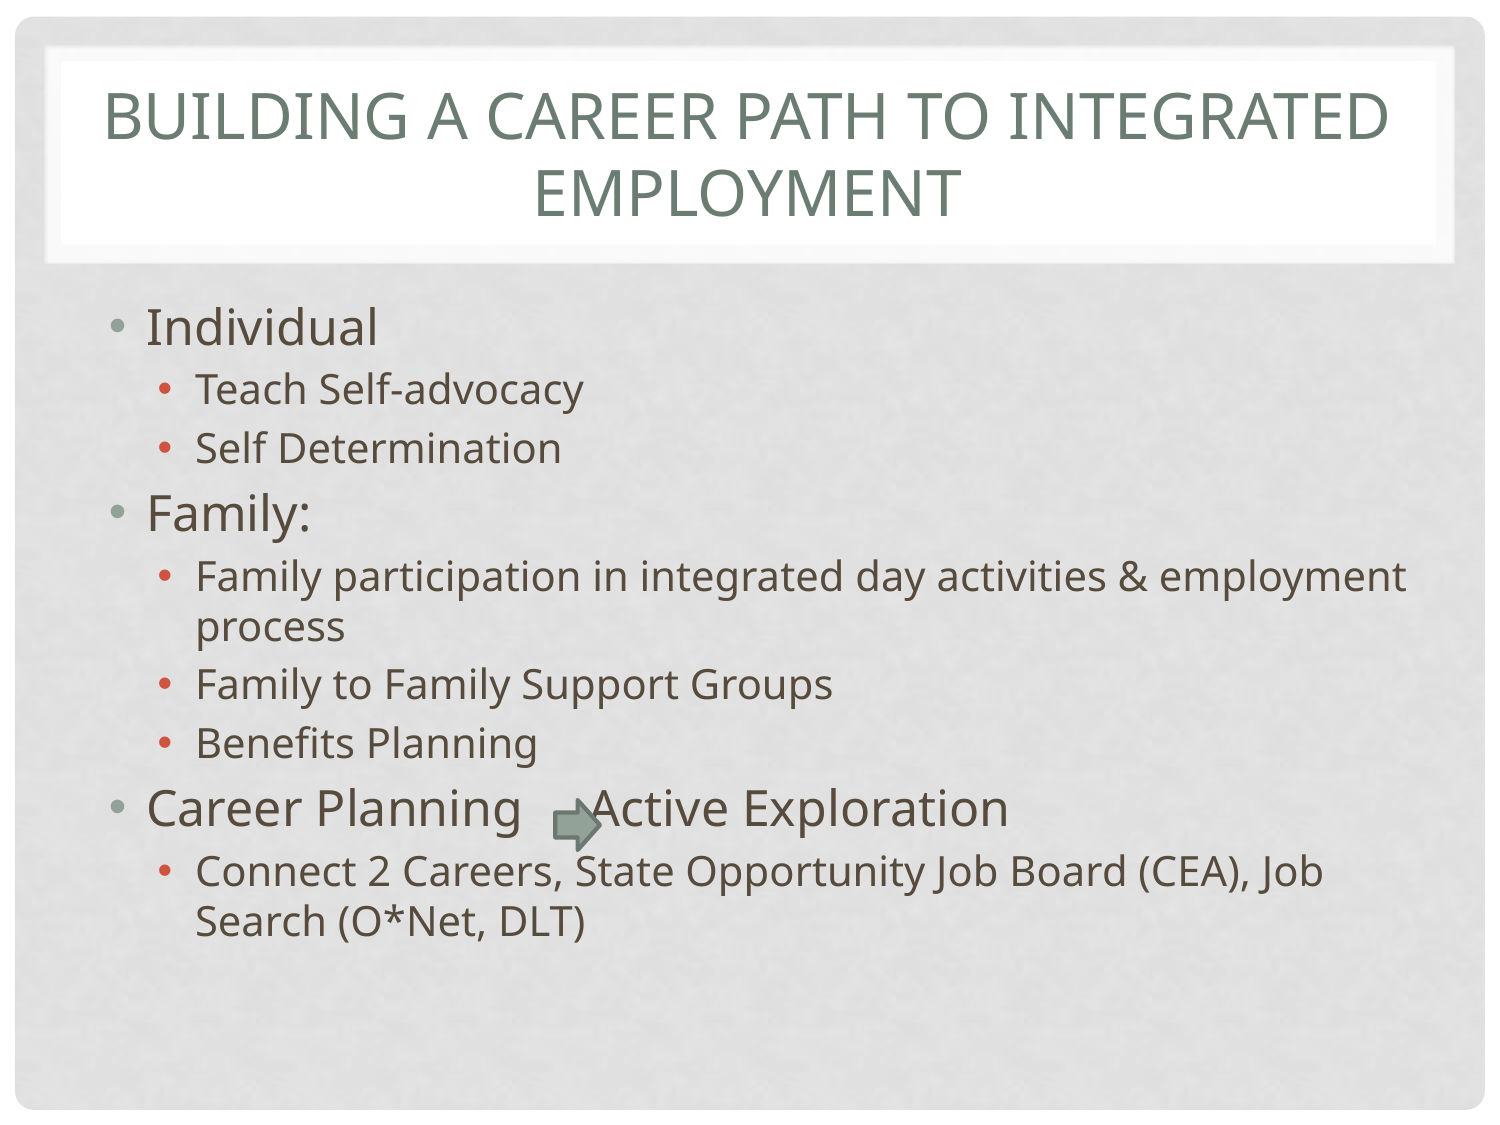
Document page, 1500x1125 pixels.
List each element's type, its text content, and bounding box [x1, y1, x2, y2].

list Individual Teach Self-advocacy Self Determination Family: Family participation in integrated day activities & employment process Family to Family Support Groups Benefits Planning Career Planning Active Exploration Connect 2 Careers, State Opportunity Job Board (CEA), Job Search (O*Net, DLT) [75, 287, 1425, 1005]
title Building a Career Path to Integrated Employment [69, 66, 1425, 238]
text_box [553, 798, 602, 852]
